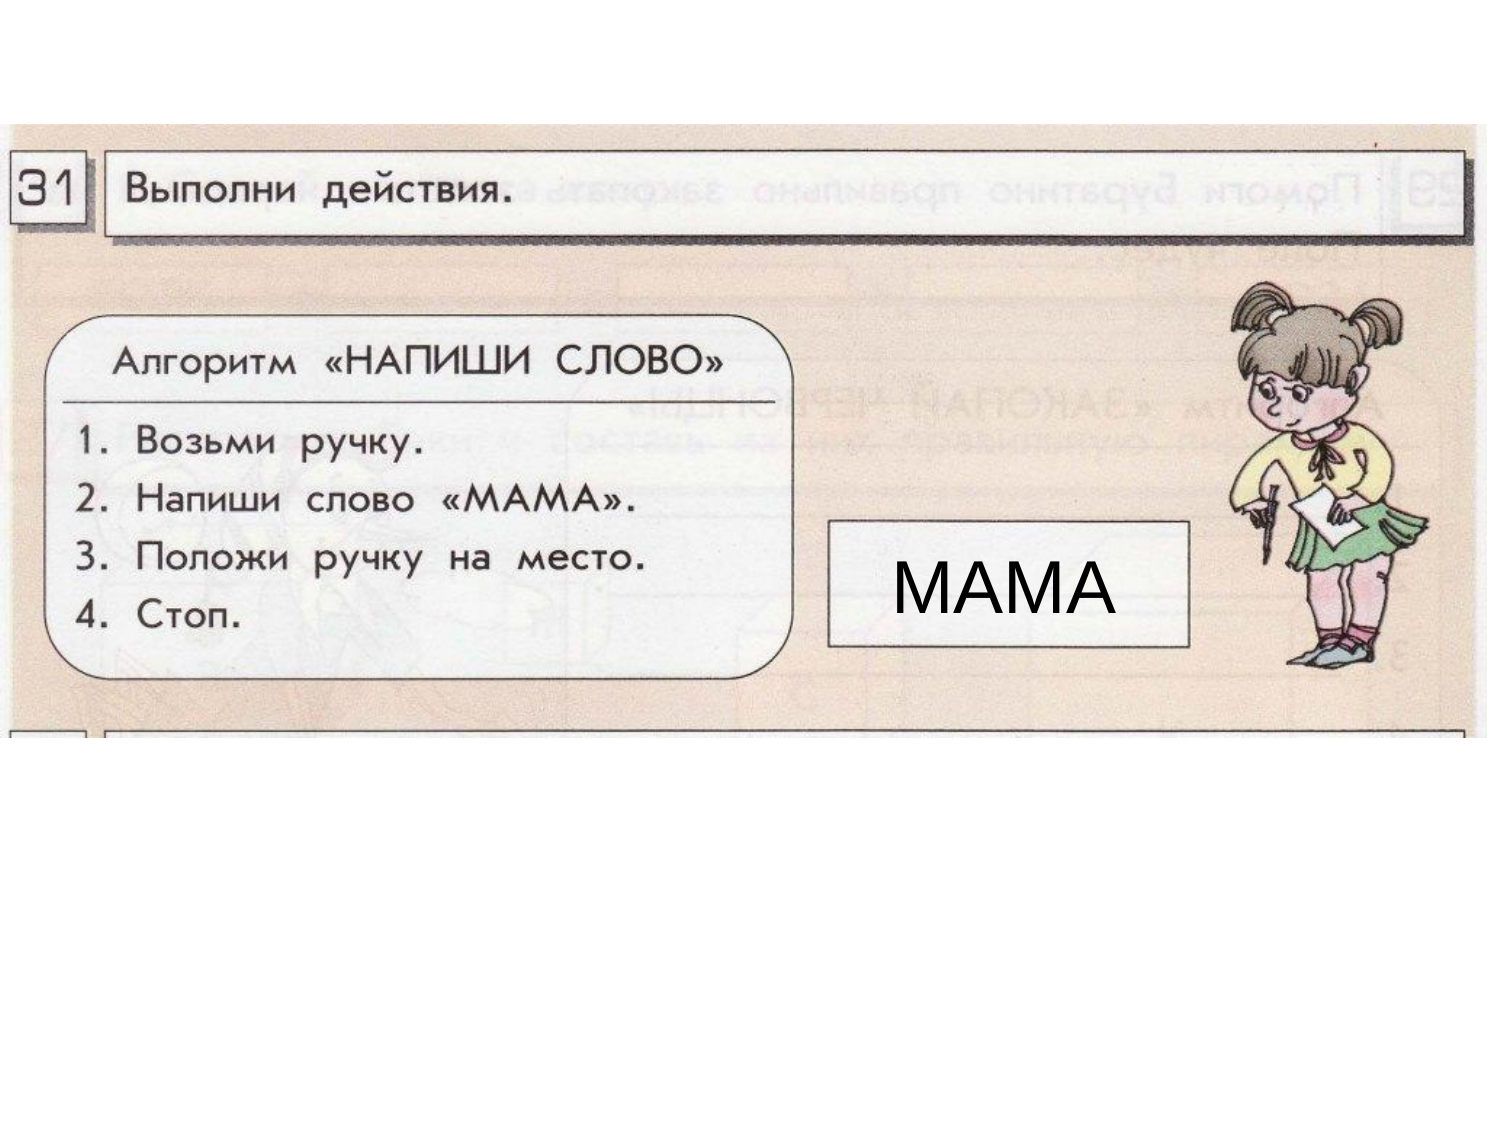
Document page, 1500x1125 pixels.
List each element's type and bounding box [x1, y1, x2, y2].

picture [0, 124, 1487, 738]
